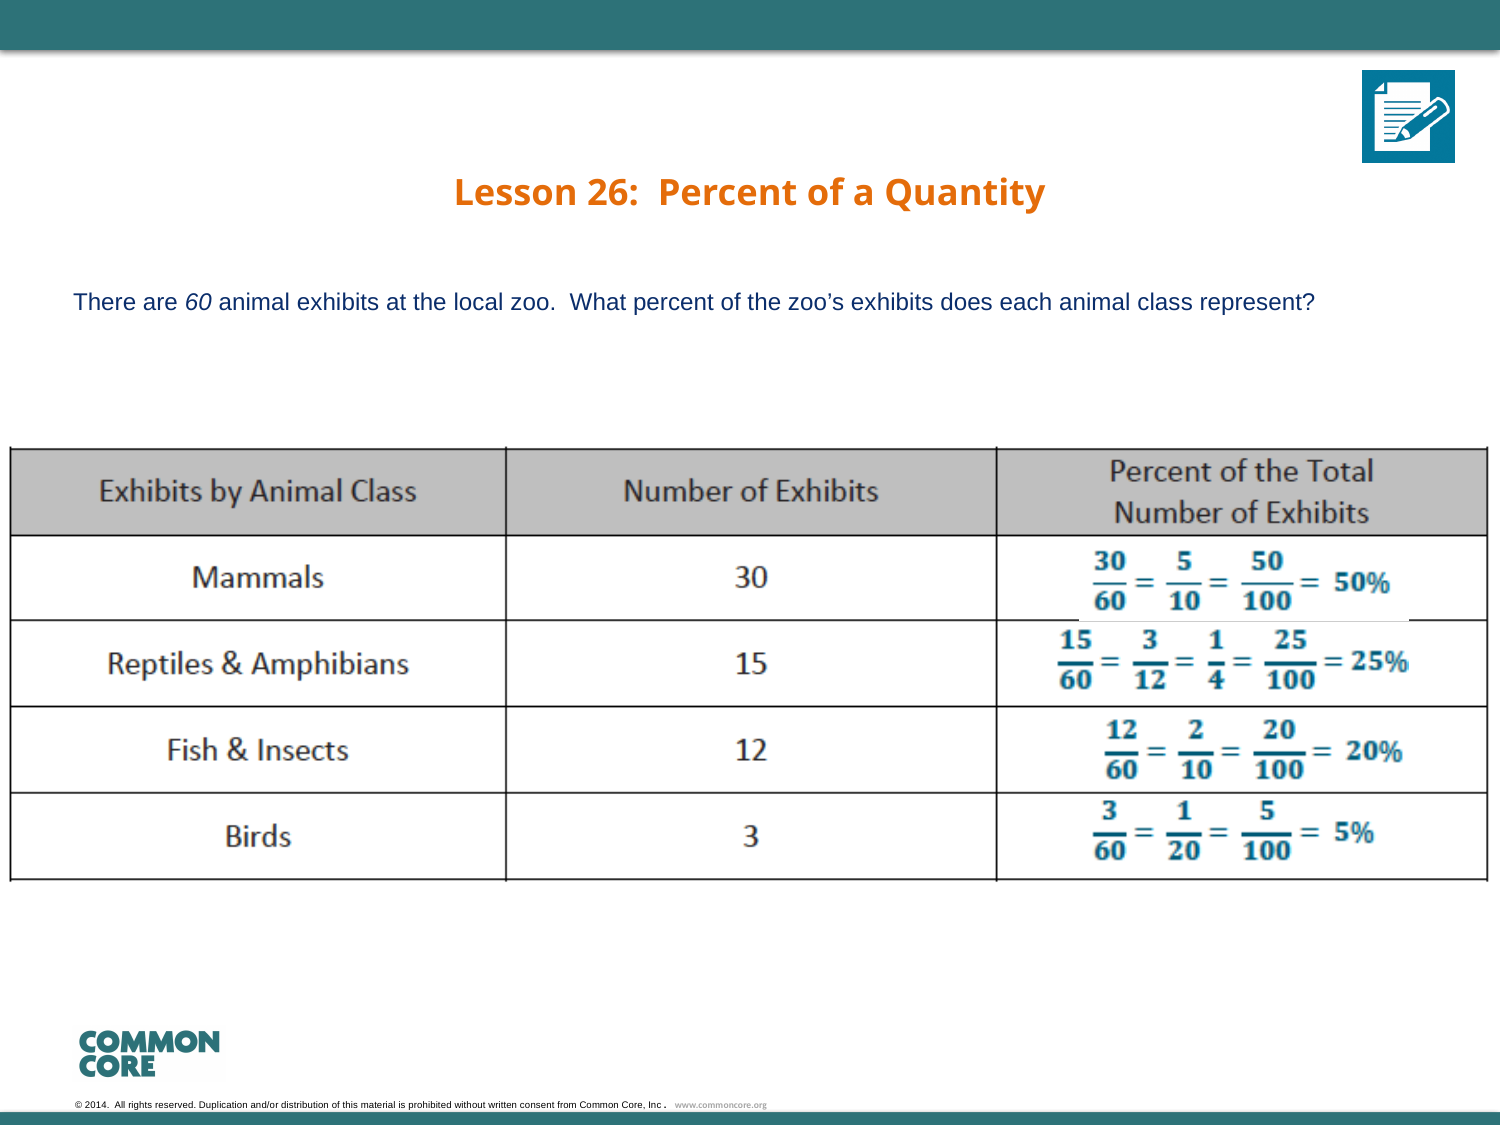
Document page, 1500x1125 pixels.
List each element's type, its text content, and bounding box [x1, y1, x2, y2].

picture [0, 437, 1500, 892]
picture [1375, 83, 1449, 150]
picture [1377, 84, 1384, 91]
picture [72, 1025, 226, 1082]
text_box Lesson 26: Percent of a Quantity [74, 120, 1425, 256]
text_box There are 60 animal exhibits at the local zoo. What percent of the zoo’s exhibits does each animal class represent? [58, 251, 1409, 392]
